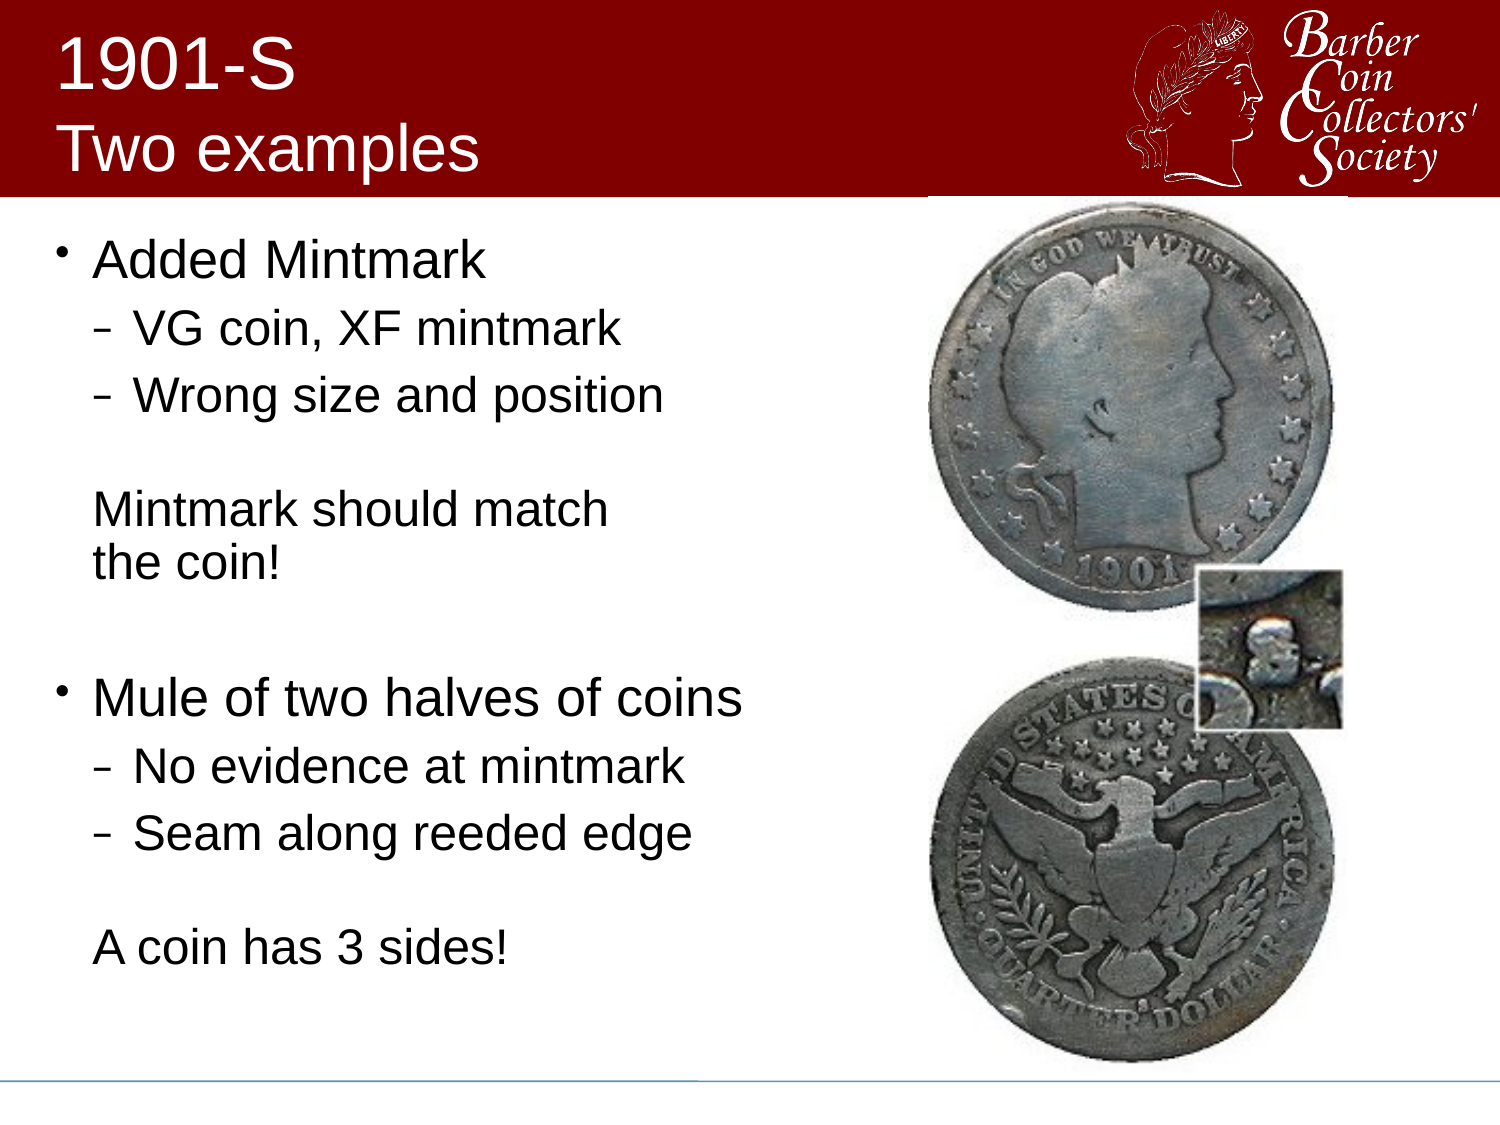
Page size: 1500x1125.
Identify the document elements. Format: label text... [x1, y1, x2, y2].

picture [1121, 8, 1491, 189]
title 1901-S Two examples [55, 32, 1103, 167]
picture [928, 196, 1348, 1074]
list Added Mintmark VG coin, XF mintmark Wrong size and position Mintmark should match the coin! Mule of two halves of coins No evidence at mintmark Seam along reeded edge A coin has 3 sides! [55, 208, 865, 1074]
